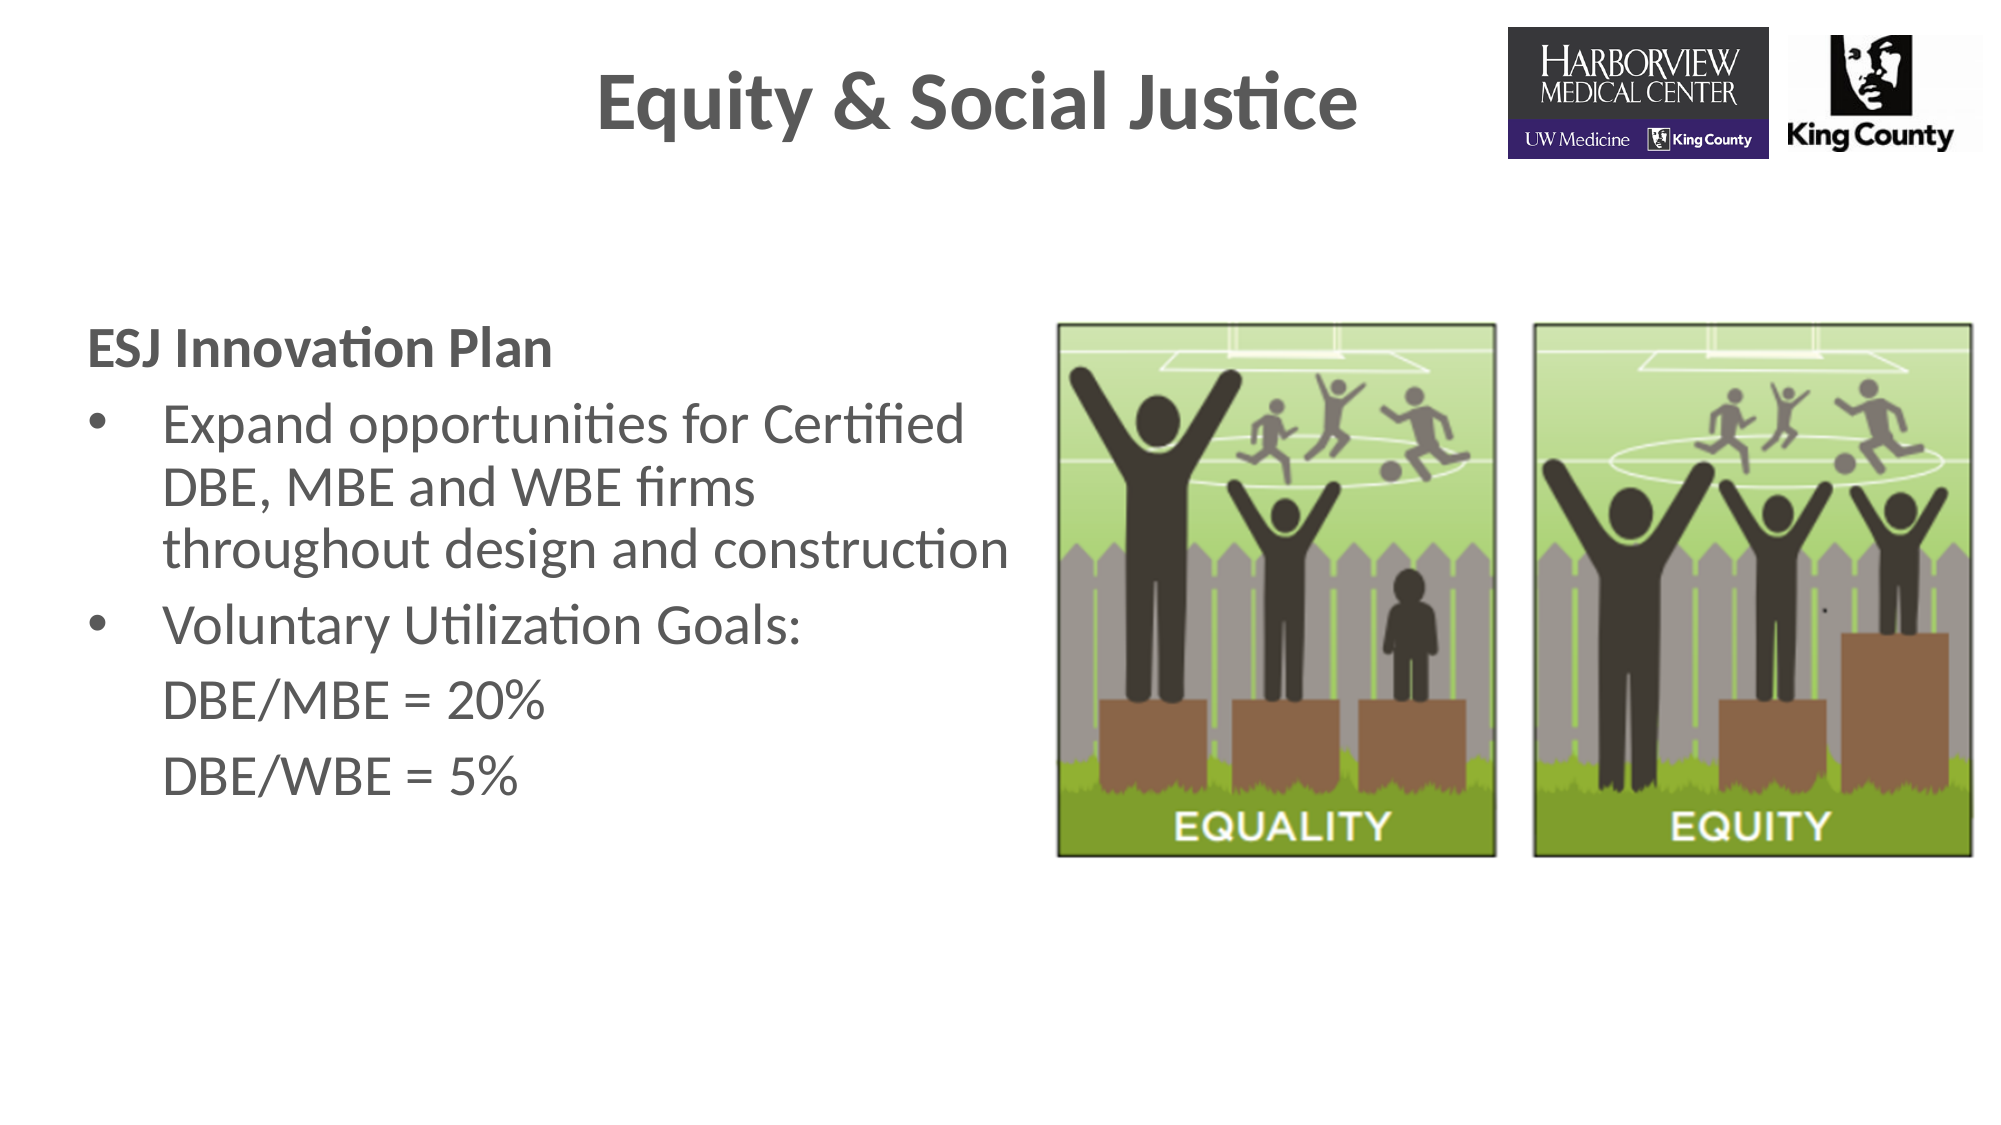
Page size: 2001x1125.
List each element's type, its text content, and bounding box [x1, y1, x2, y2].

text_box ESJ Innovation Plan Expand opportunities for Certified DBE, MBE and WBE firms throughout design and construction Voluntary Utilization Goals: DBE/MBE = 20% DBE/WBE = 5% [6, 309, 1028, 891]
text_box Equity & Social Justice [281, 38, 1508, 154]
picture [1508, 27, 1769, 159]
picture [1046, 308, 1983, 871]
picture [1788, 35, 1983, 152]
